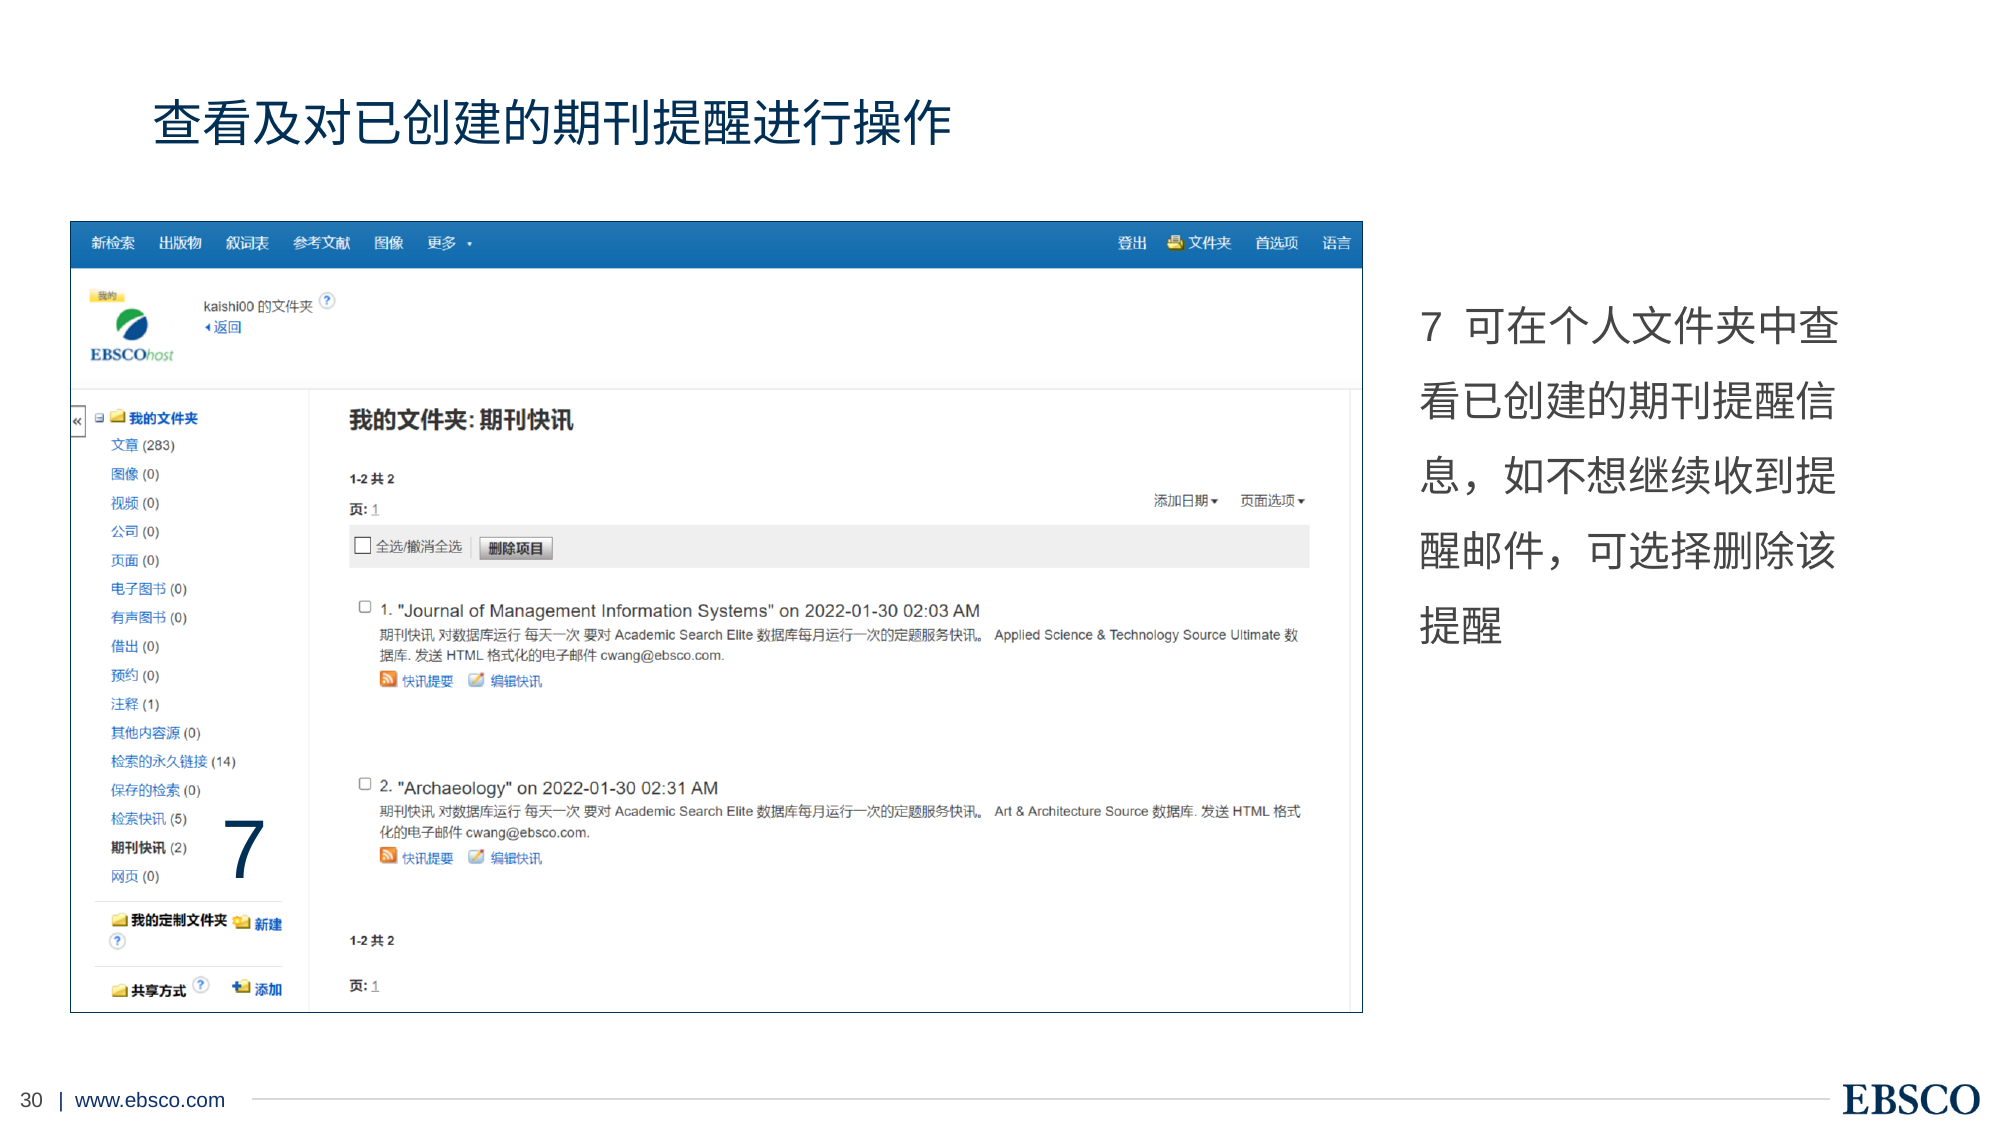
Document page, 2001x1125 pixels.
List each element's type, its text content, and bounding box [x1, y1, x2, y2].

picture [70, 221, 1363, 1013]
list 7 可在个人文件夹中查看已创建的期刊提醒信息，如不想继续收到提醒邮件，可选择删除该提醒 [1405, 267, 1888, 982]
picture [1843, 1082, 1980, 1116]
title 查看及对已创建的期刊提醒进行操作 [137, 77, 1863, 175]
